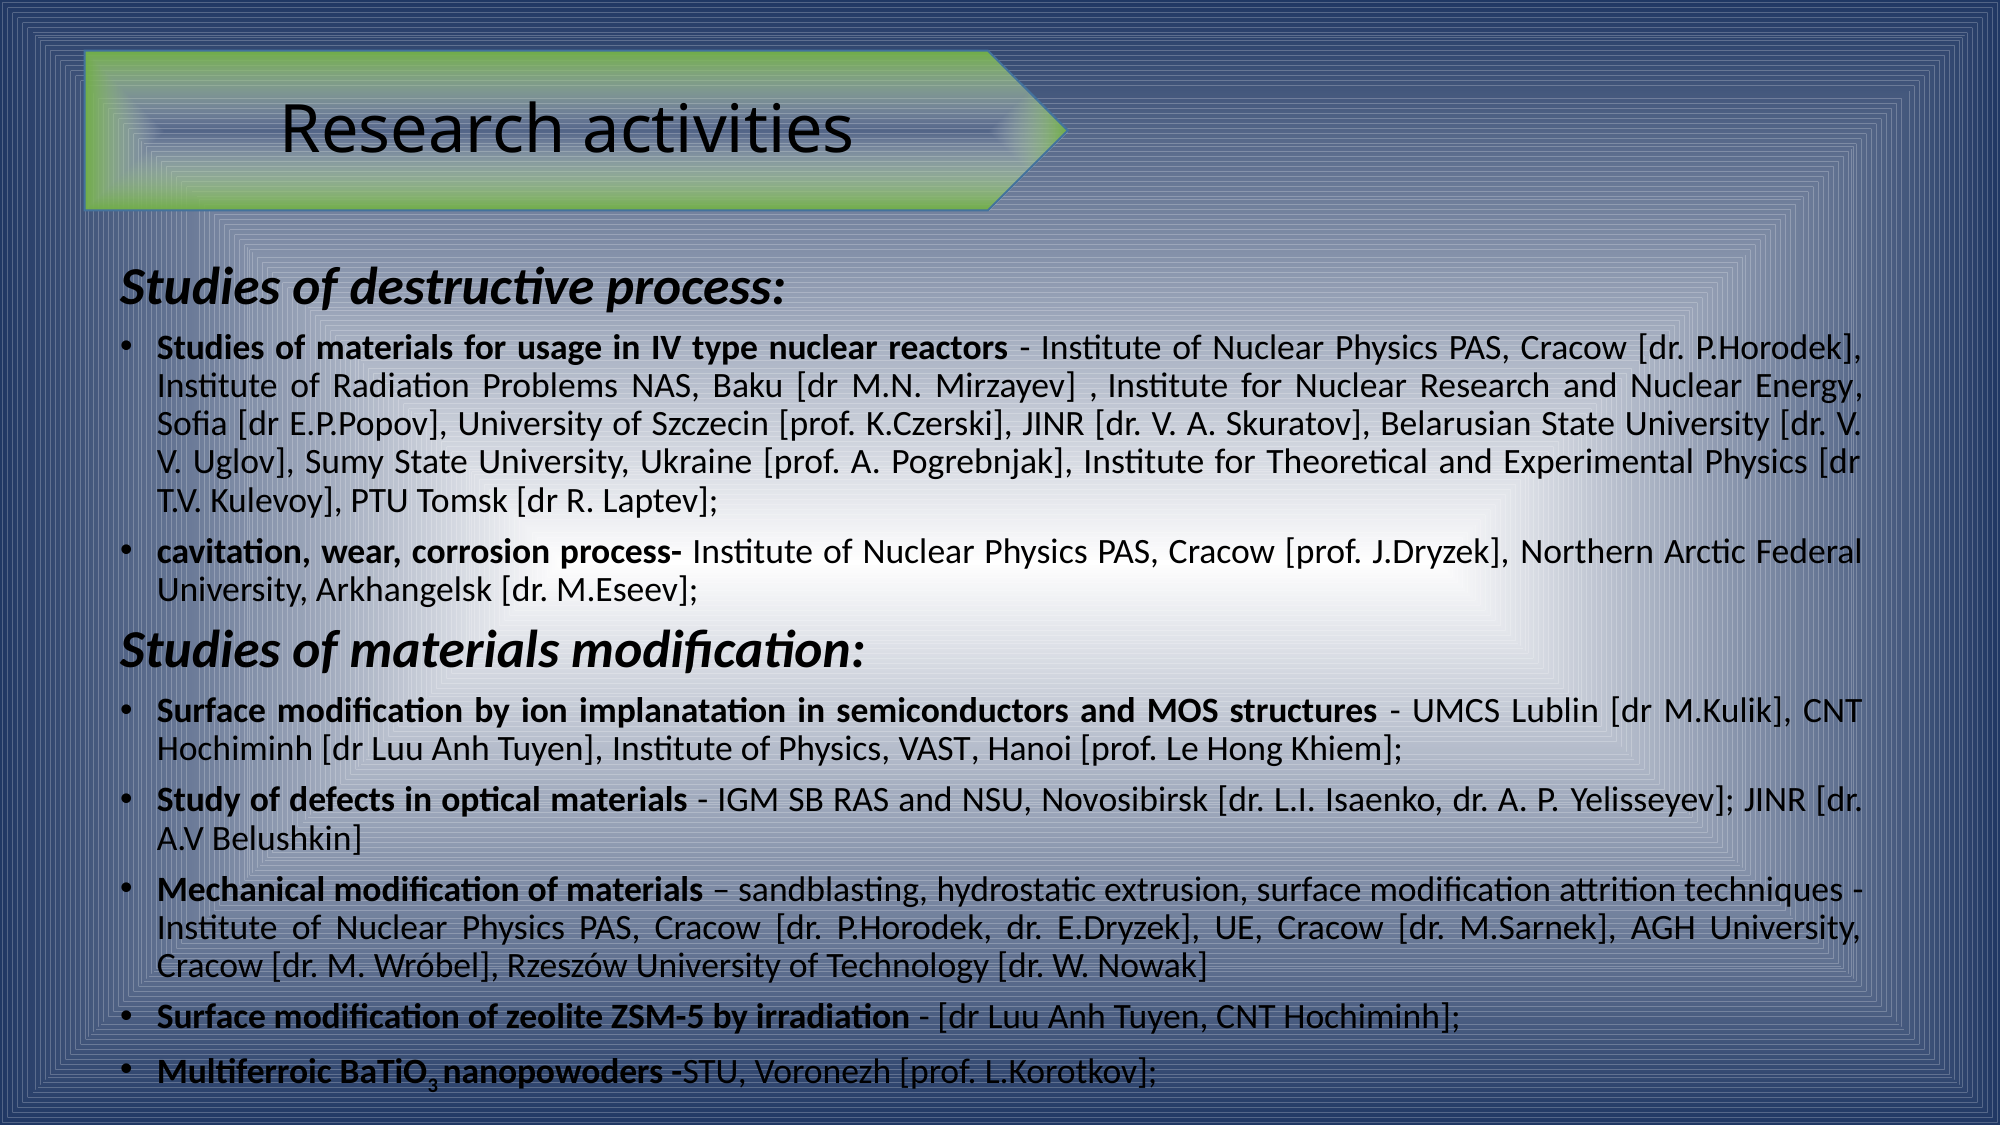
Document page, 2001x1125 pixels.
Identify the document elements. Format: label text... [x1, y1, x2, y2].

text_box [83, 49, 989, 212]
text_box Research activities [264, 50, 1615, 212]
list Studies of destructive process: Studies of materials for usage in IV type nuclear reactors - Institute of Nuclear Physics PAS, Cracow [dr. P.Horodek], Institute of Radiation Problems NAS, Baku [dr M.N. Mirzayev] , Institute for Nuclear Research and Nuclear Energy, Sofia [dr E.P.Popov], University of Szczecin [prof. K.Czerski], JINR [dr. V. A. Skuratov], Belarusian State University [dr. V. V. Uglov], Sumy State University, Ukraine [prof. A. Pogrebnjak], Institute for Theoretical and Experimental Physics [dr T.V. Kulevoy], PTU Tomsk [dr R. Laptev]; cavitation, wear, corrosion process- Institute of Nuclear Physics PAS, Cracow [prof. J.Dryzek], Northern Arctic Federal University, Arkhangelsk [dr. M.Eseev]; Studies of materials modification: Surface modification by ion implanatation in semiconductors and MOS structures - UMCS Lublin [dr M.Kulik], CNT Hochiminh [dr Luu Anh Tuyen], Institute of Physics, VAST, Hanoi [prof. Le Hong Khiem]; Study of defects in optical materials - IGM SB RAS and NSU, Novosibirsk [dr. L.I. Isaenko, dr. A. P. Yelisseyev]; JINR [dr. A.V Belushkin] Mechanical modification of materials – sandblasting, hydrostatic extrusion, surface modification attrition techniques -Institute of Nuclear Physics PAS, Cracow [dr. P.Horodek, dr. E.Dryzek], UE, Cracow [dr. M.Sarnek], AGH University, Cracow [dr. M. Wróbel], Rzeszów University of Technology [dr. W. Nowak] Surface modification of zeolite ZSM-5 by irradiation - [dr Luu Anh Tuyen, CNT Hochiminh]; Multiferroic BaTiO3 nanopowoders -STU, Voronezh [prof. L.Korotkov]; [105, 250, 1879, 1103]
